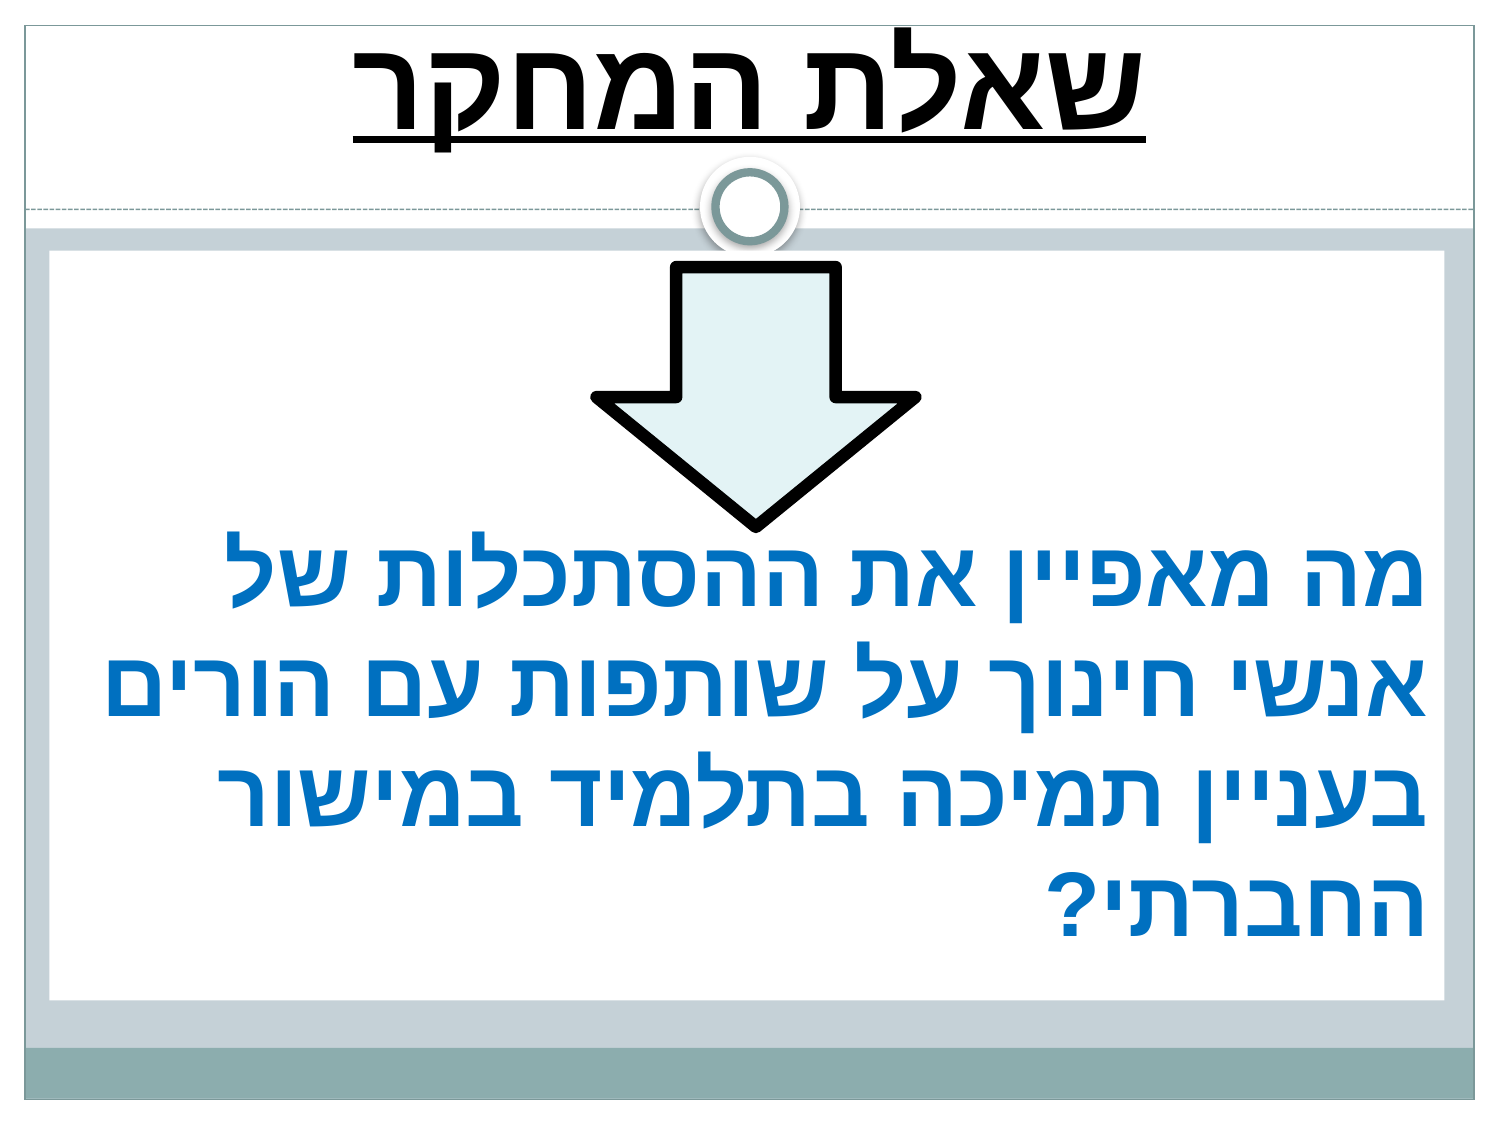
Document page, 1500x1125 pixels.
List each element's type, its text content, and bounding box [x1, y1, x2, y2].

title שאלת המחקר [49, 37, 1450, 162]
list מה מאפיין את ההסתכלות של אנשי חינוך על שותפות עם הורים בעניין תמיכה בתלמיד במישור החברתי? [49, 250, 1445, 1001]
text_box [595, 266, 917, 528]
